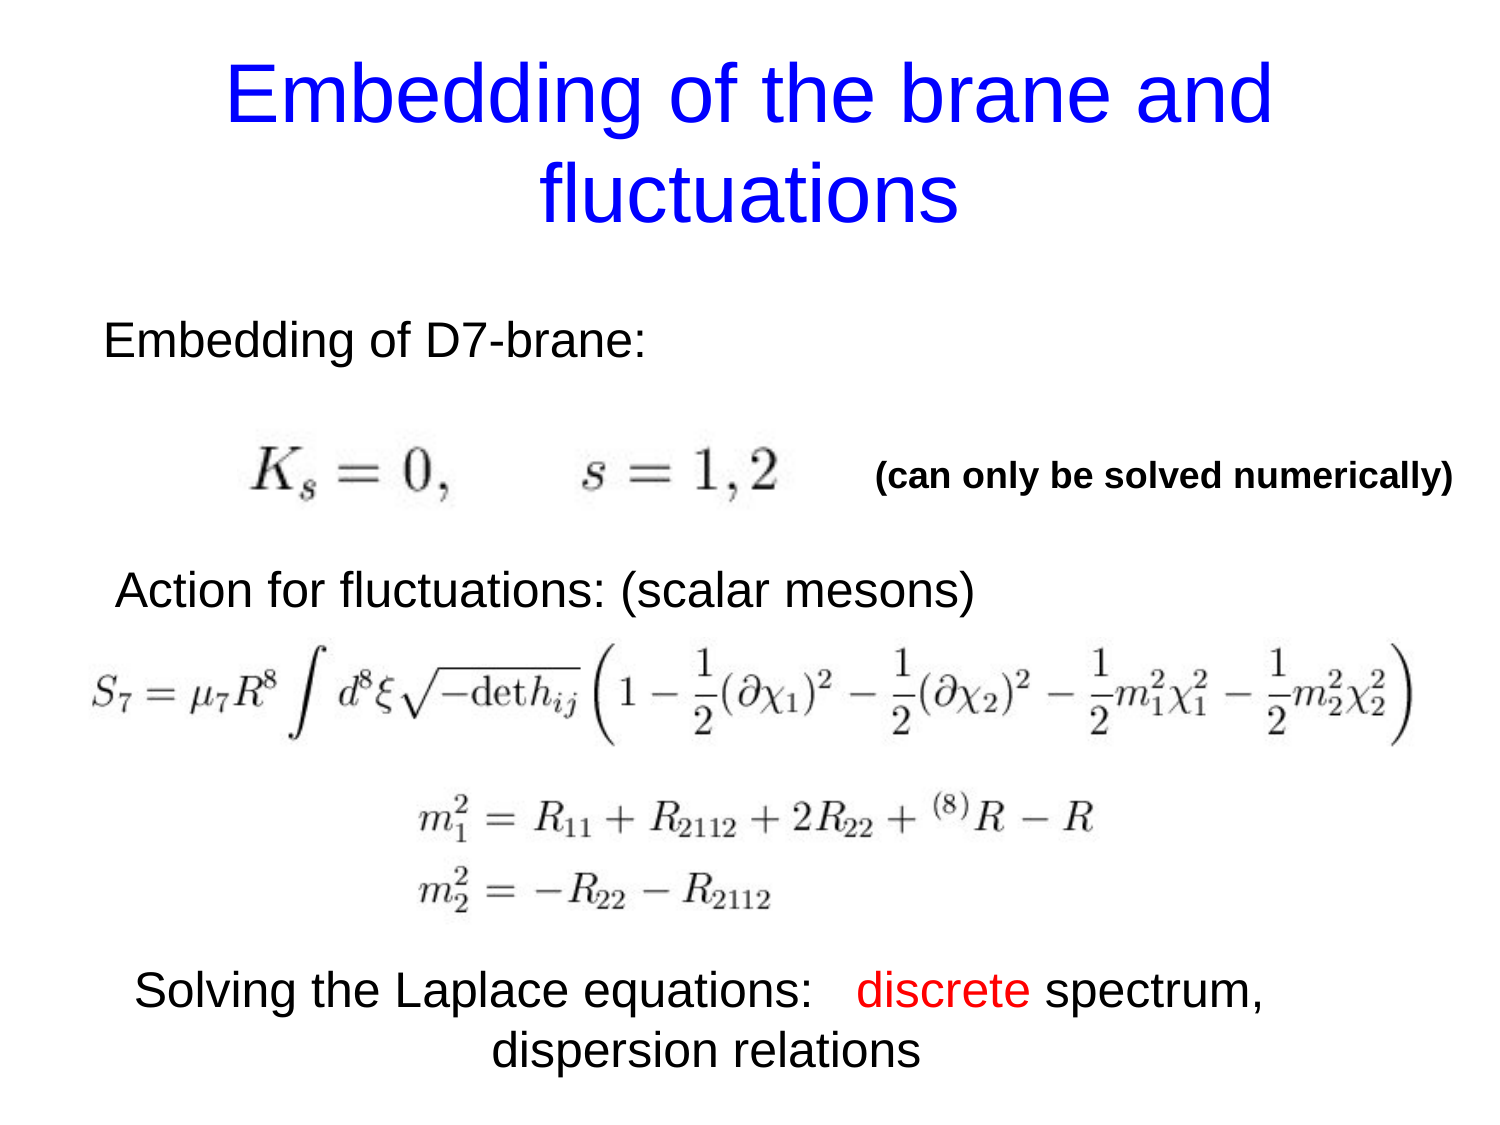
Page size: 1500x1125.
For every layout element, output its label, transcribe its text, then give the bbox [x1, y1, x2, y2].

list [237, 410, 801, 526]
text_box Action for fluctuations: (scalar mesons) [100, 549, 992, 625]
text_box Embedding of D7-brane: [88, 300, 677, 376]
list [62, 637, 1438, 929]
title Embedding of the brane and fluctuations [74, 44, 1426, 233]
text_box Solving the Laplace equations: discrete spectrum, dispersion relations [119, 949, 1294, 1085]
text_box (can only be solved numerically) [859, 443, 1470, 504]
